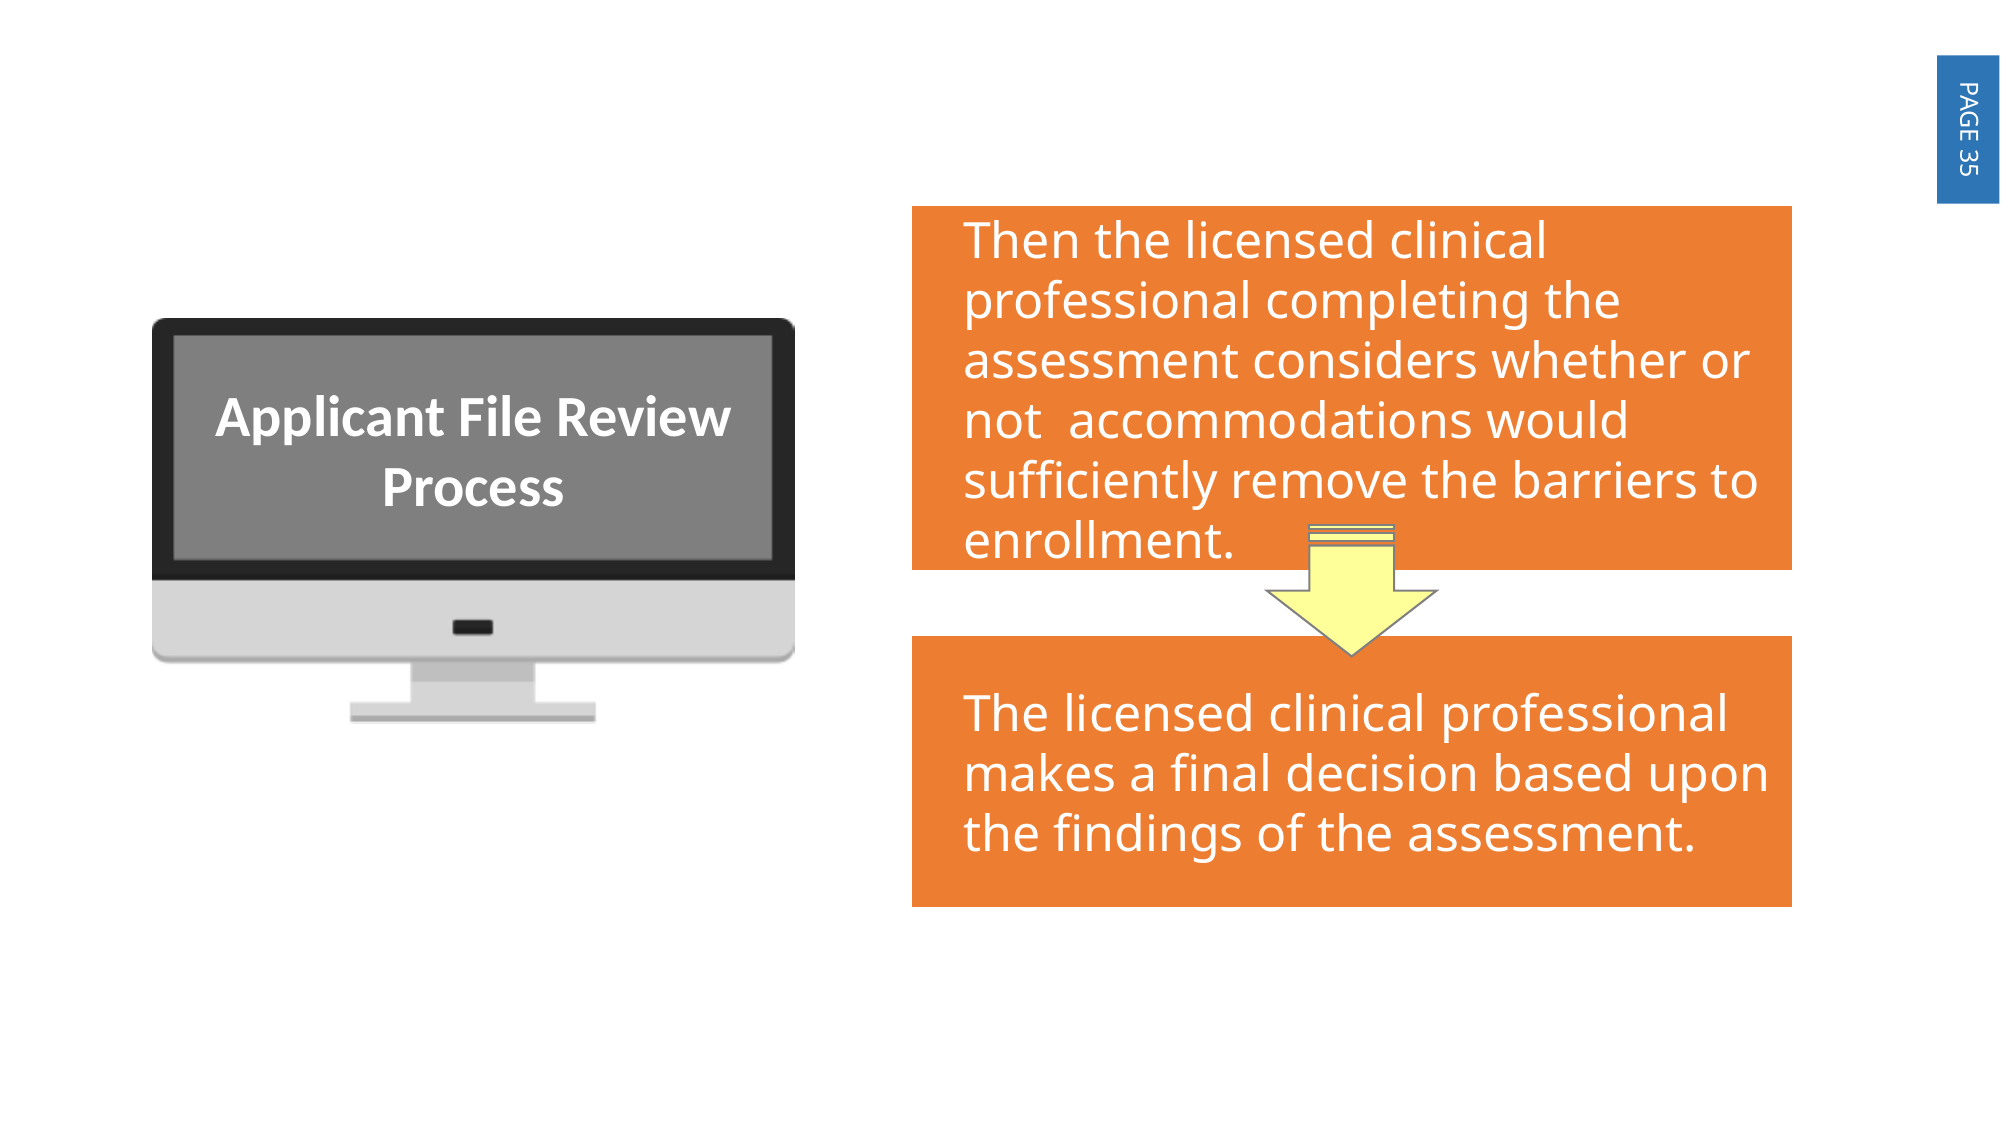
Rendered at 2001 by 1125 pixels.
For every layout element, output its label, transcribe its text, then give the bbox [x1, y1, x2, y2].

text_box [1263, 544, 1440, 658]
text_box The licensed clinical professional makes a final decision based upon the findings of the assessment. [911, 635, 1793, 908]
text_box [152, 318, 795, 724]
text_box [1308, 524, 1395, 530]
text_box Then the licensed clinical professional completing the assessment considers whether or not accommodations would sufficiently remove the barriers to enrollment. [911, 205, 1793, 571]
text_box [1308, 532, 1395, 542]
